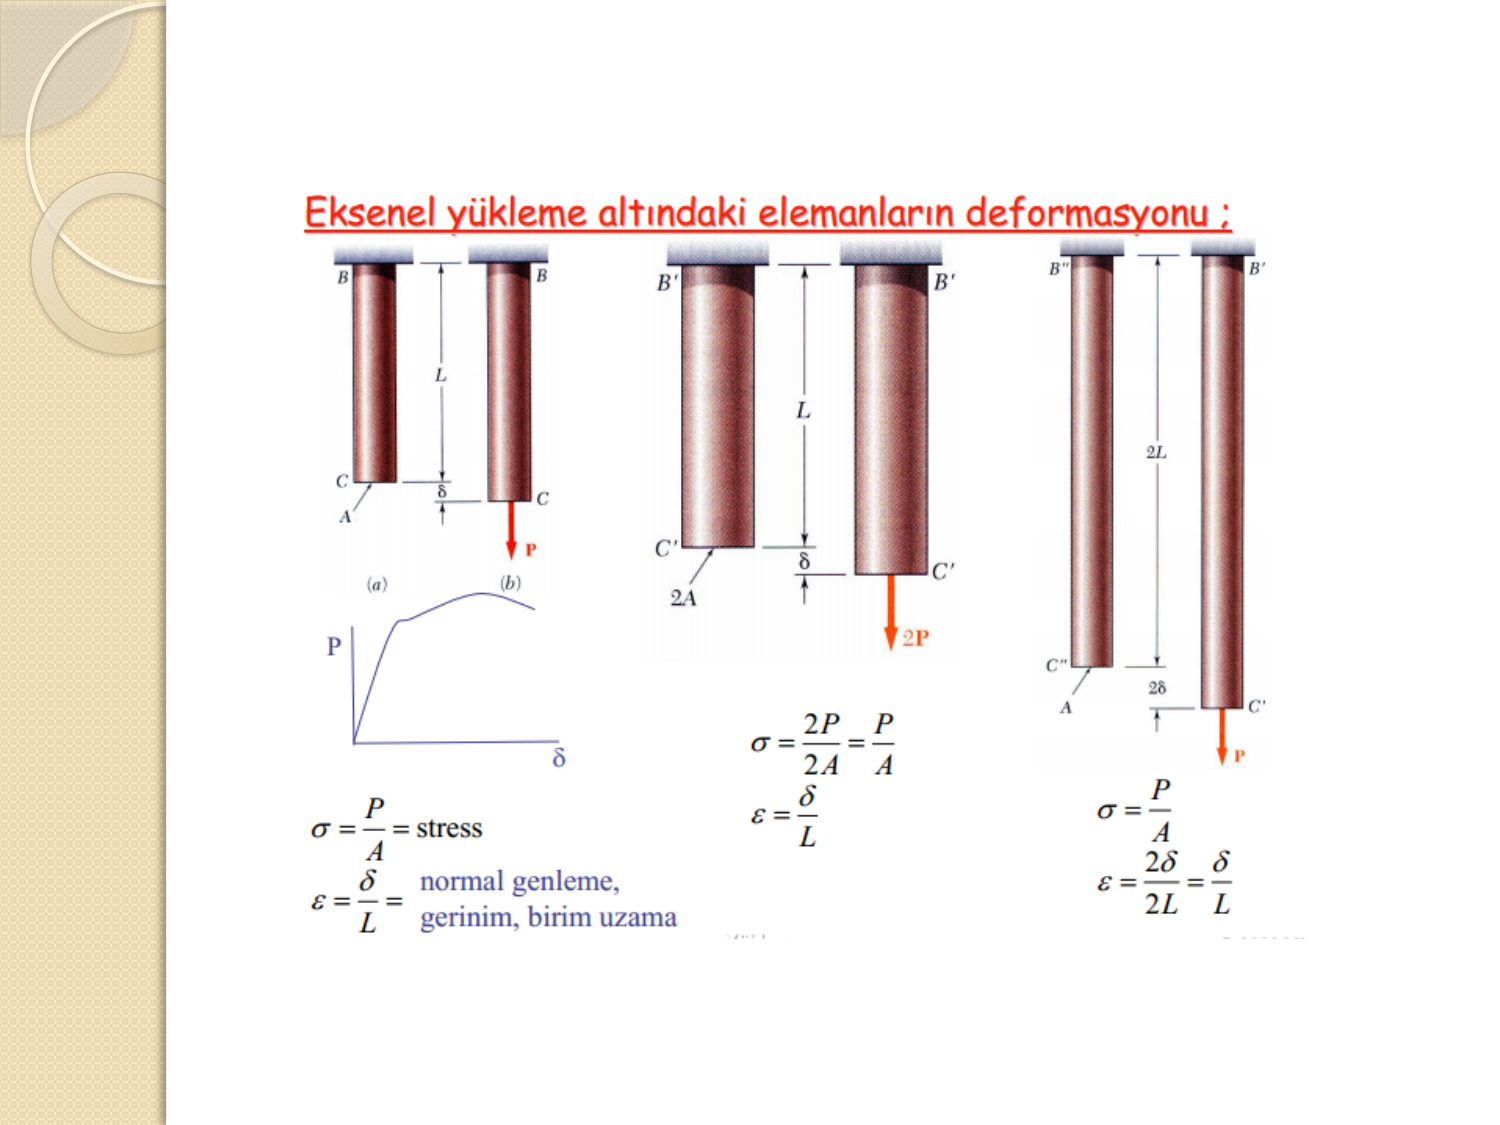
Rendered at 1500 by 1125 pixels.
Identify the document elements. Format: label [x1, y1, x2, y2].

picture [295, 186, 1306, 939]
